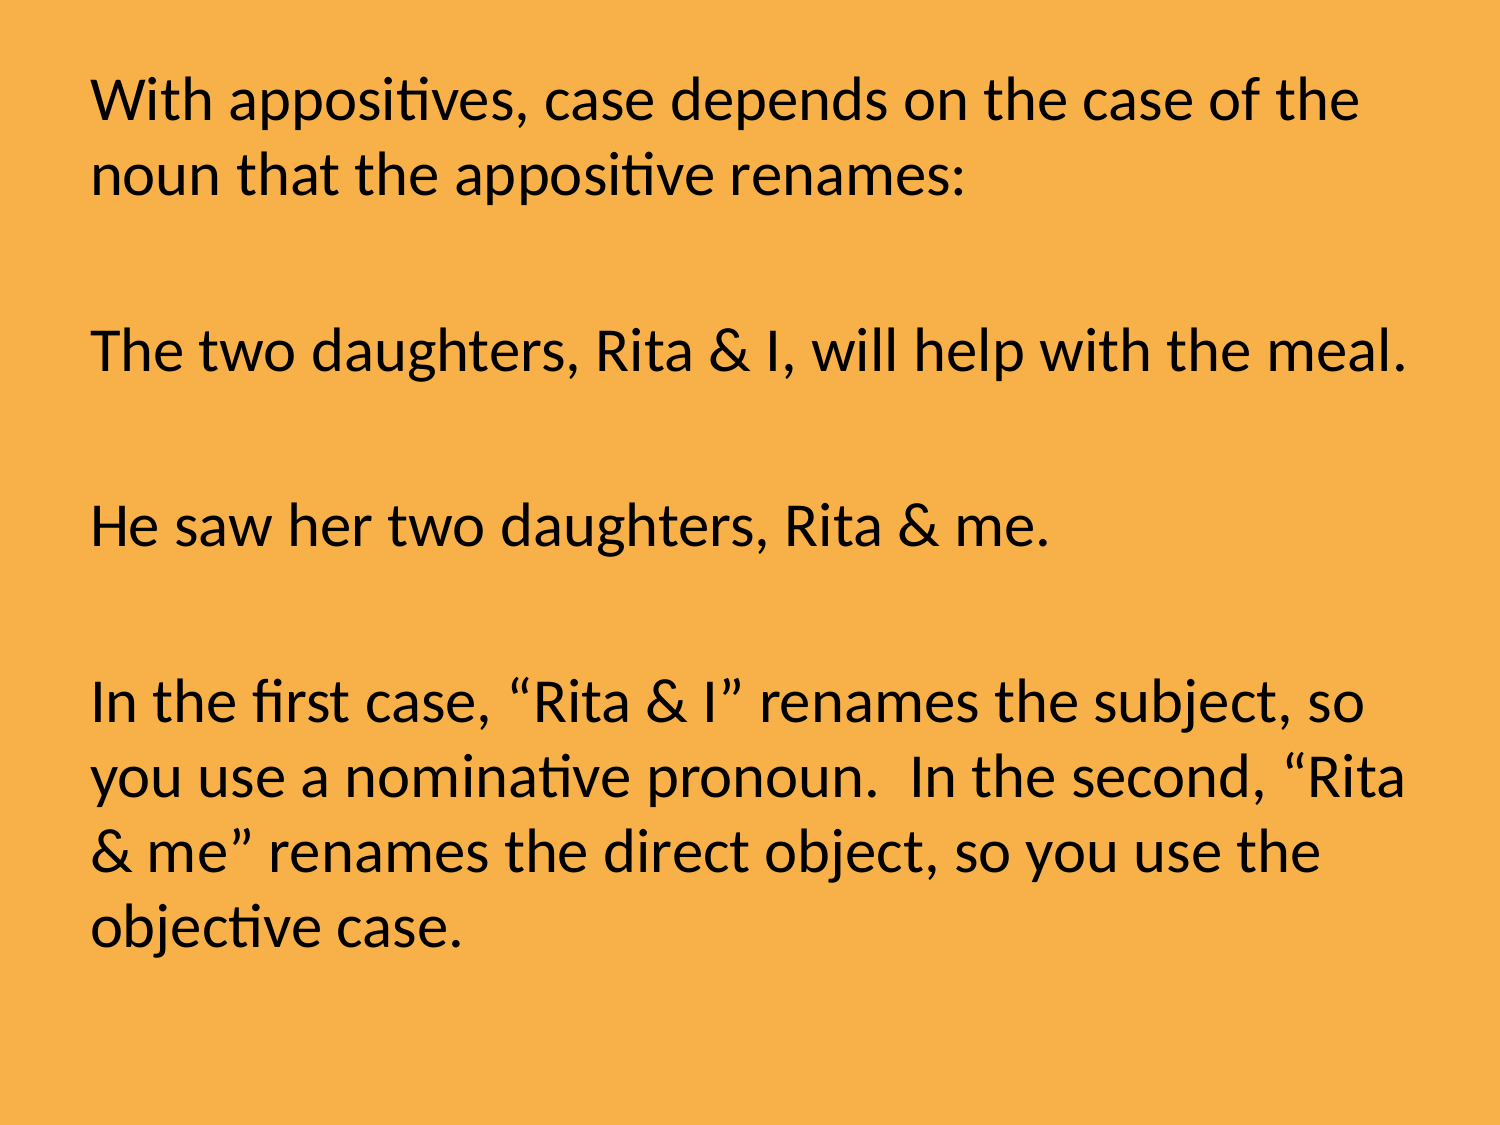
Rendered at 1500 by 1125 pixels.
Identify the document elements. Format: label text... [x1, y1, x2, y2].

list With appositives, case depends on the case of the noun that the appositive renames: The two daughters, Rita & I, will help with the meal. He saw her two daughters, Rita & me. In the first case, “Rita & I” renames the subject, so you use a nominative pronoun. In the second, “Rita & me” renames the direct object, so you use the objective case. [75, 50, 1425, 1005]
